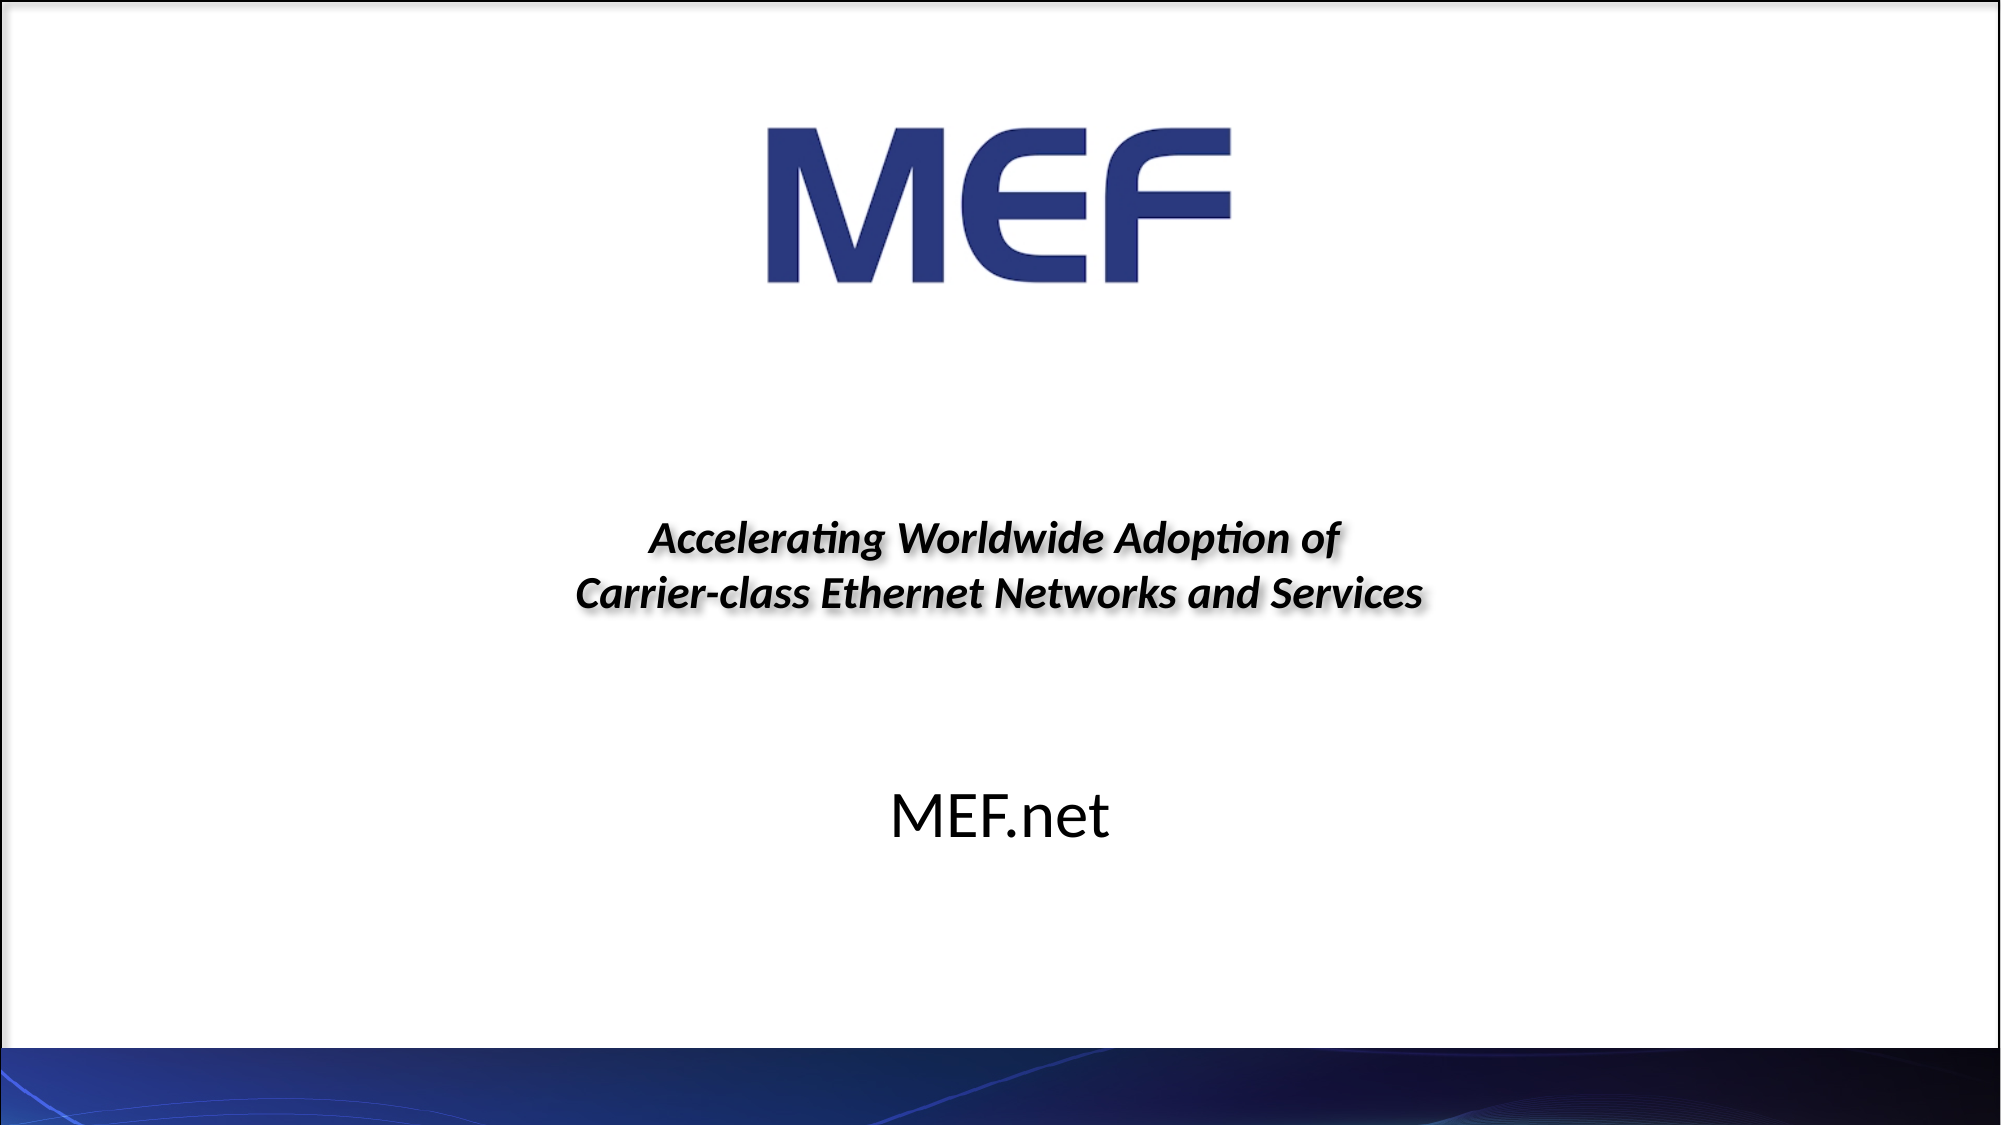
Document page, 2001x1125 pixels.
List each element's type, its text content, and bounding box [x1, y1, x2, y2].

picture [1, 1048, 2001, 1125]
picture [766, 126, 1234, 286]
subtitle MEF.net [0, 763, 2000, 899]
title Accelerating Worldwide Adoption of Carrier-class Ethernet Networks and Services [0, 499, 2000, 625]
